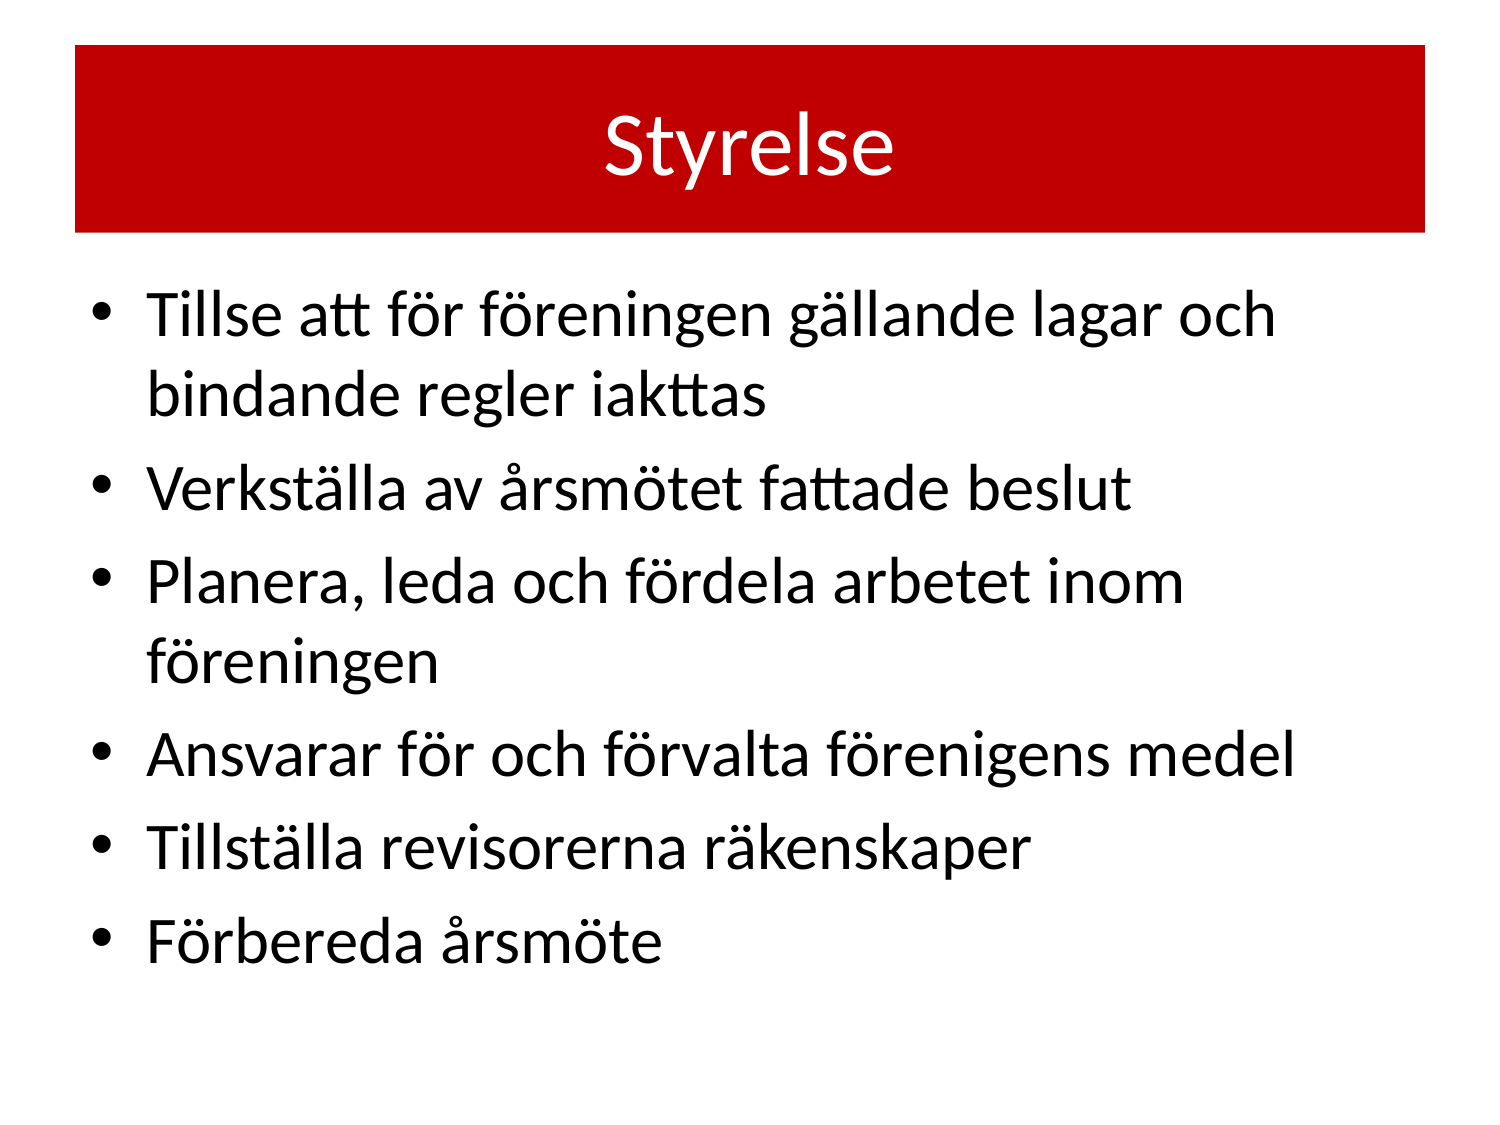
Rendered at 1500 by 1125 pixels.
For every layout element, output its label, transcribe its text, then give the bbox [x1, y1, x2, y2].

title Styrelse [75, 45, 1425, 233]
list Tillse att för föreningen gällande lagar och bindande regler iakttas Verkställa av årsmötet fattade beslut Planera, leda och fördela arbetet inom föreningen Ansvarar för och förvalta förenigens medel Tillställa revisorerna räkenskaper Förbereda årsmöte [75, 262, 1425, 1005]
